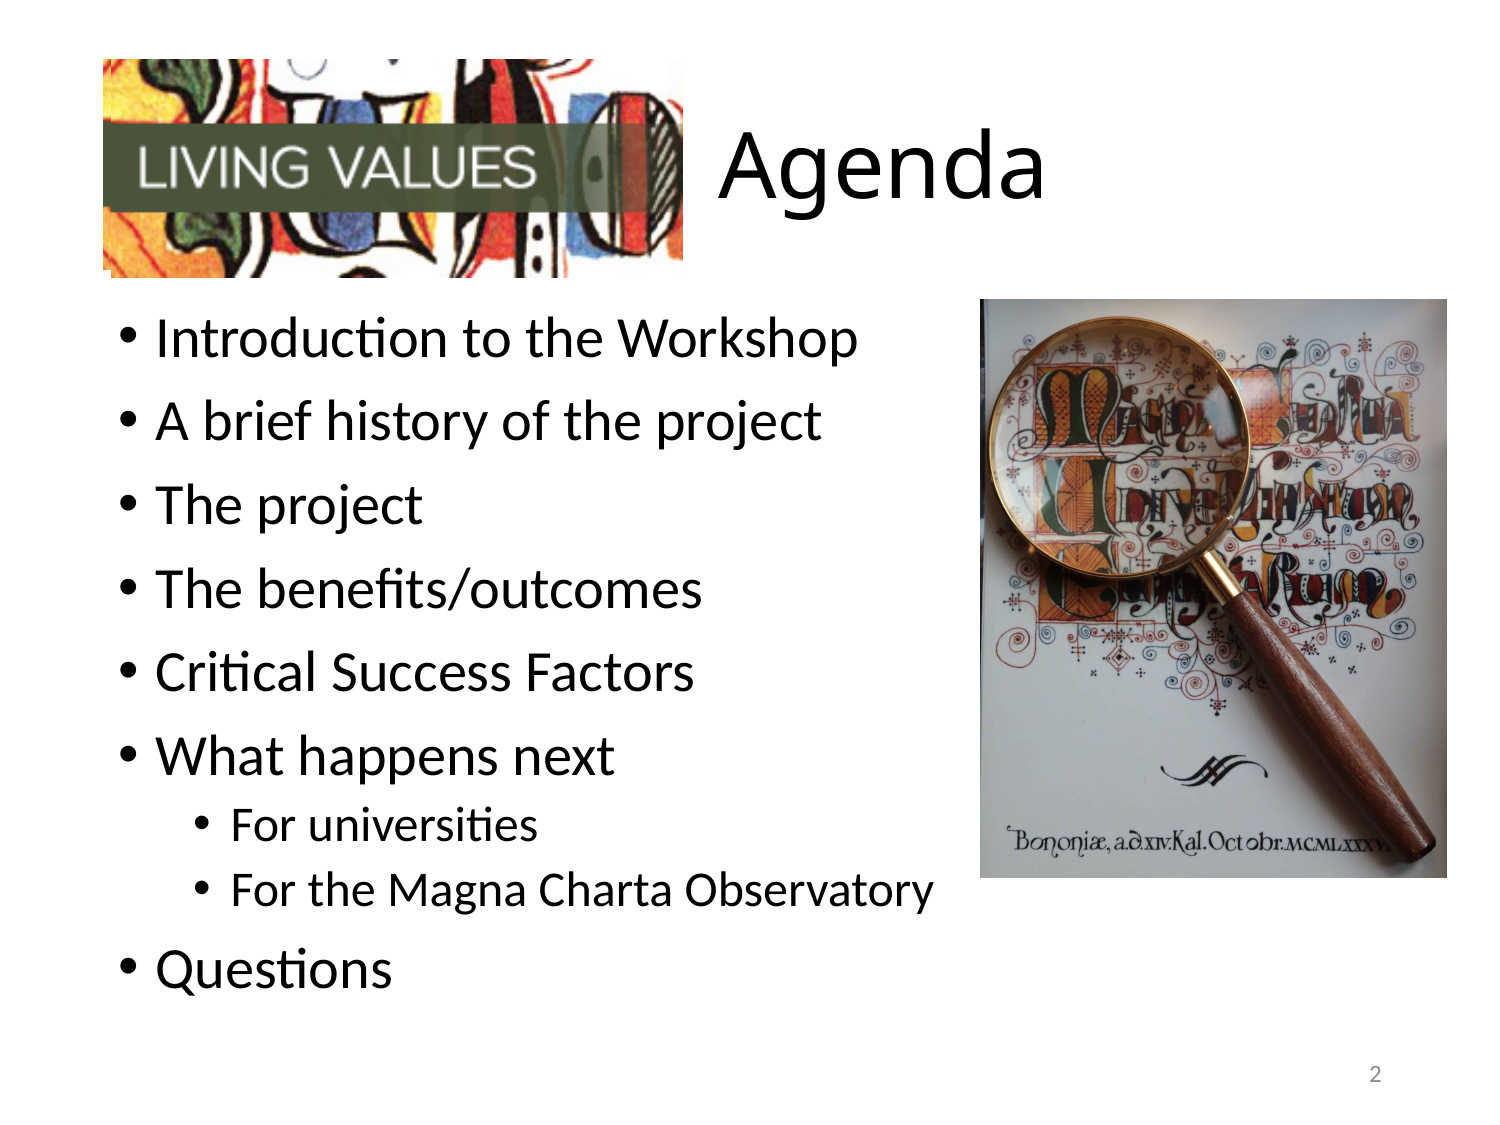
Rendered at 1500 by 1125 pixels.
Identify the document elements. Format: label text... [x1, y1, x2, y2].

title Agenda [103, 59, 111, 278]
slide_number 2 [1059, 1042, 1397, 1103]
picture [980, 299, 1447, 878]
picture [111, 59, 683, 278]
list Introduction to the Workshop A brief history of the project The project The benefits/outcomes Critical Success Factors What happens next For universities For the Magna Charta Observatory Questions [103, 299, 1447, 1014]
title Agenda [683, 59, 1397, 278]
